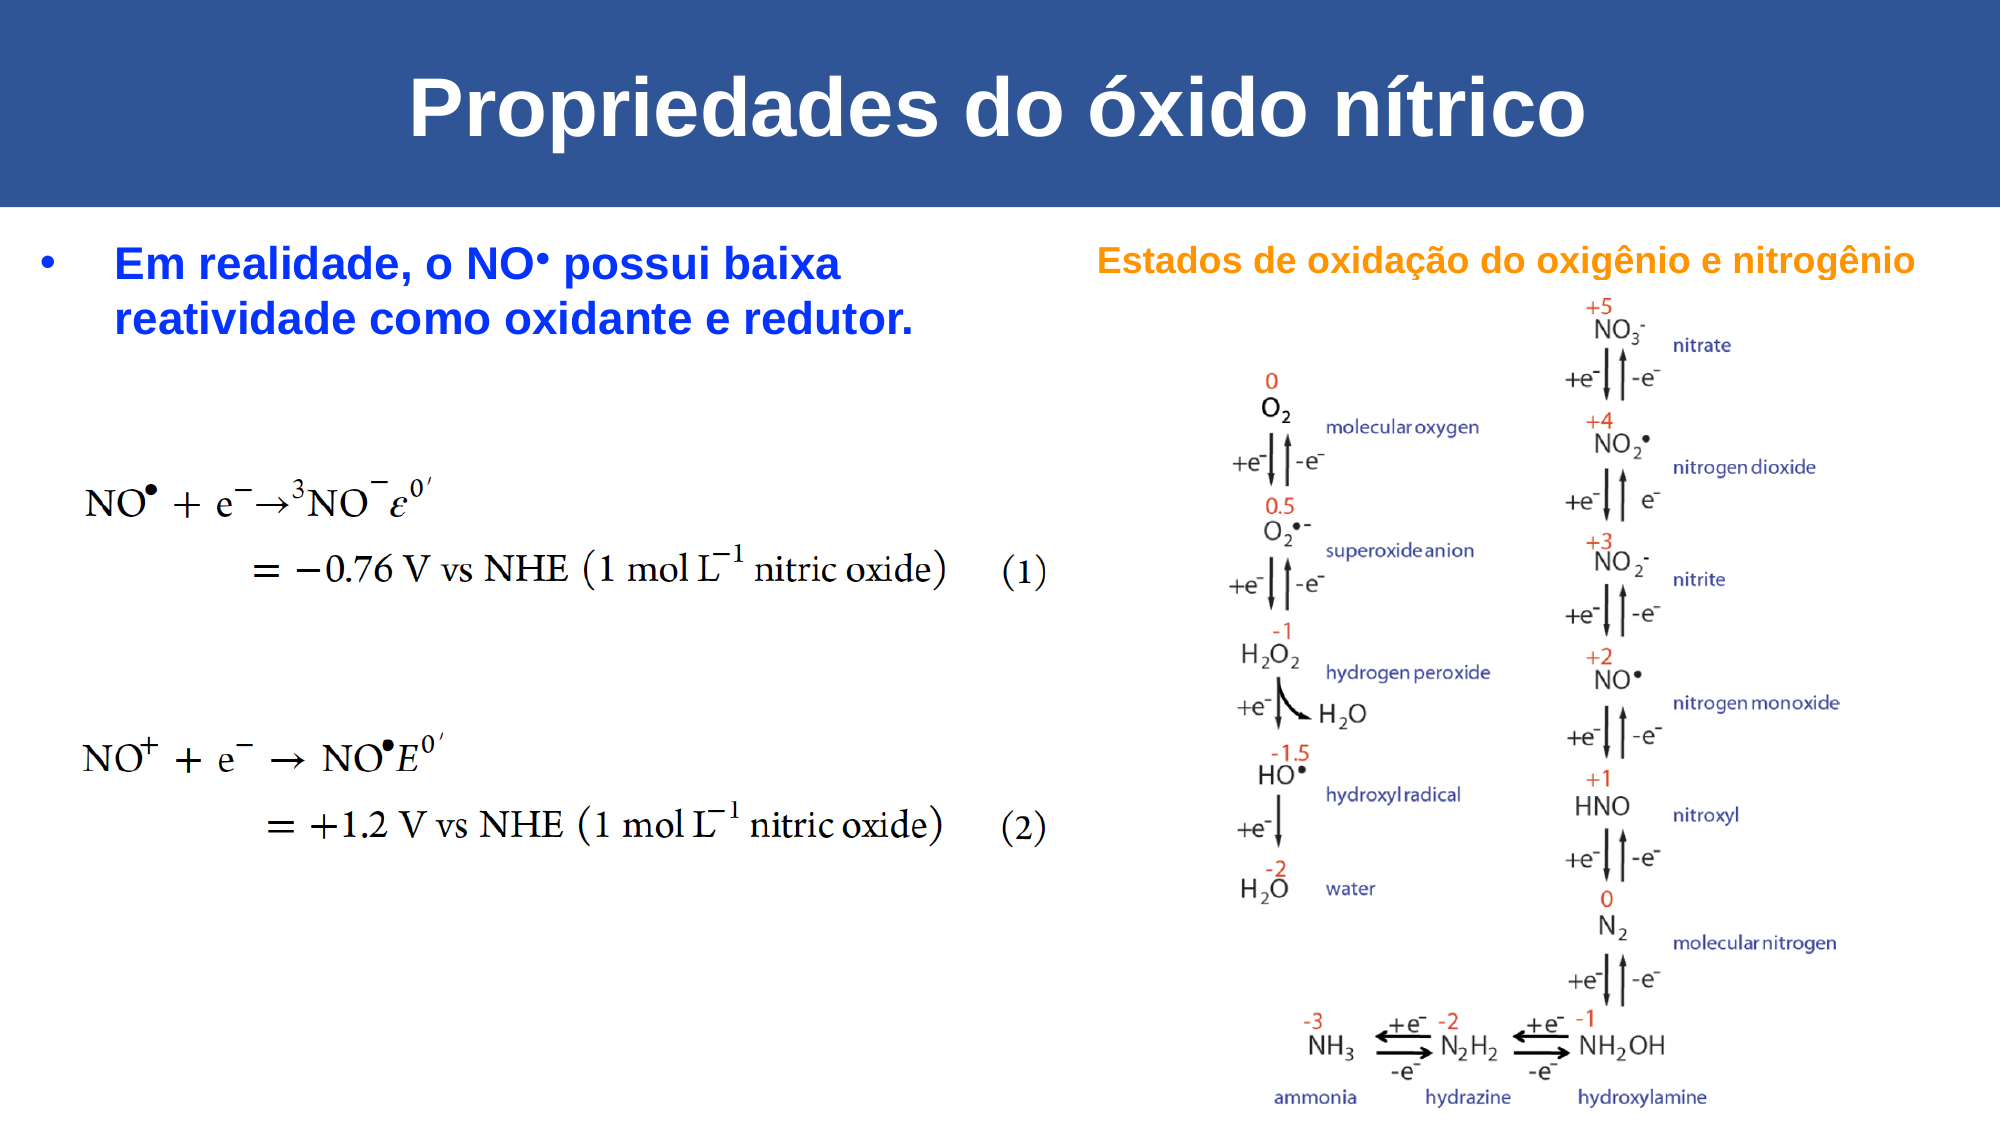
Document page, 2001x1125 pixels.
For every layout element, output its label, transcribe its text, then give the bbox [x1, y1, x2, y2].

text_box Em realidade, o NO● possui baixa reatividade como oxidante e redutor. [25, 226, 974, 352]
text_box Estados de oxidação do oxigênio e nitrogênio [1081, 229, 1932, 289]
picture [74, 462, 1059, 608]
picture [1219, 280, 1859, 1125]
picture [74, 708, 1061, 879]
text_box Propriedades do óxido nítrico [0, 0, 2000, 208]
